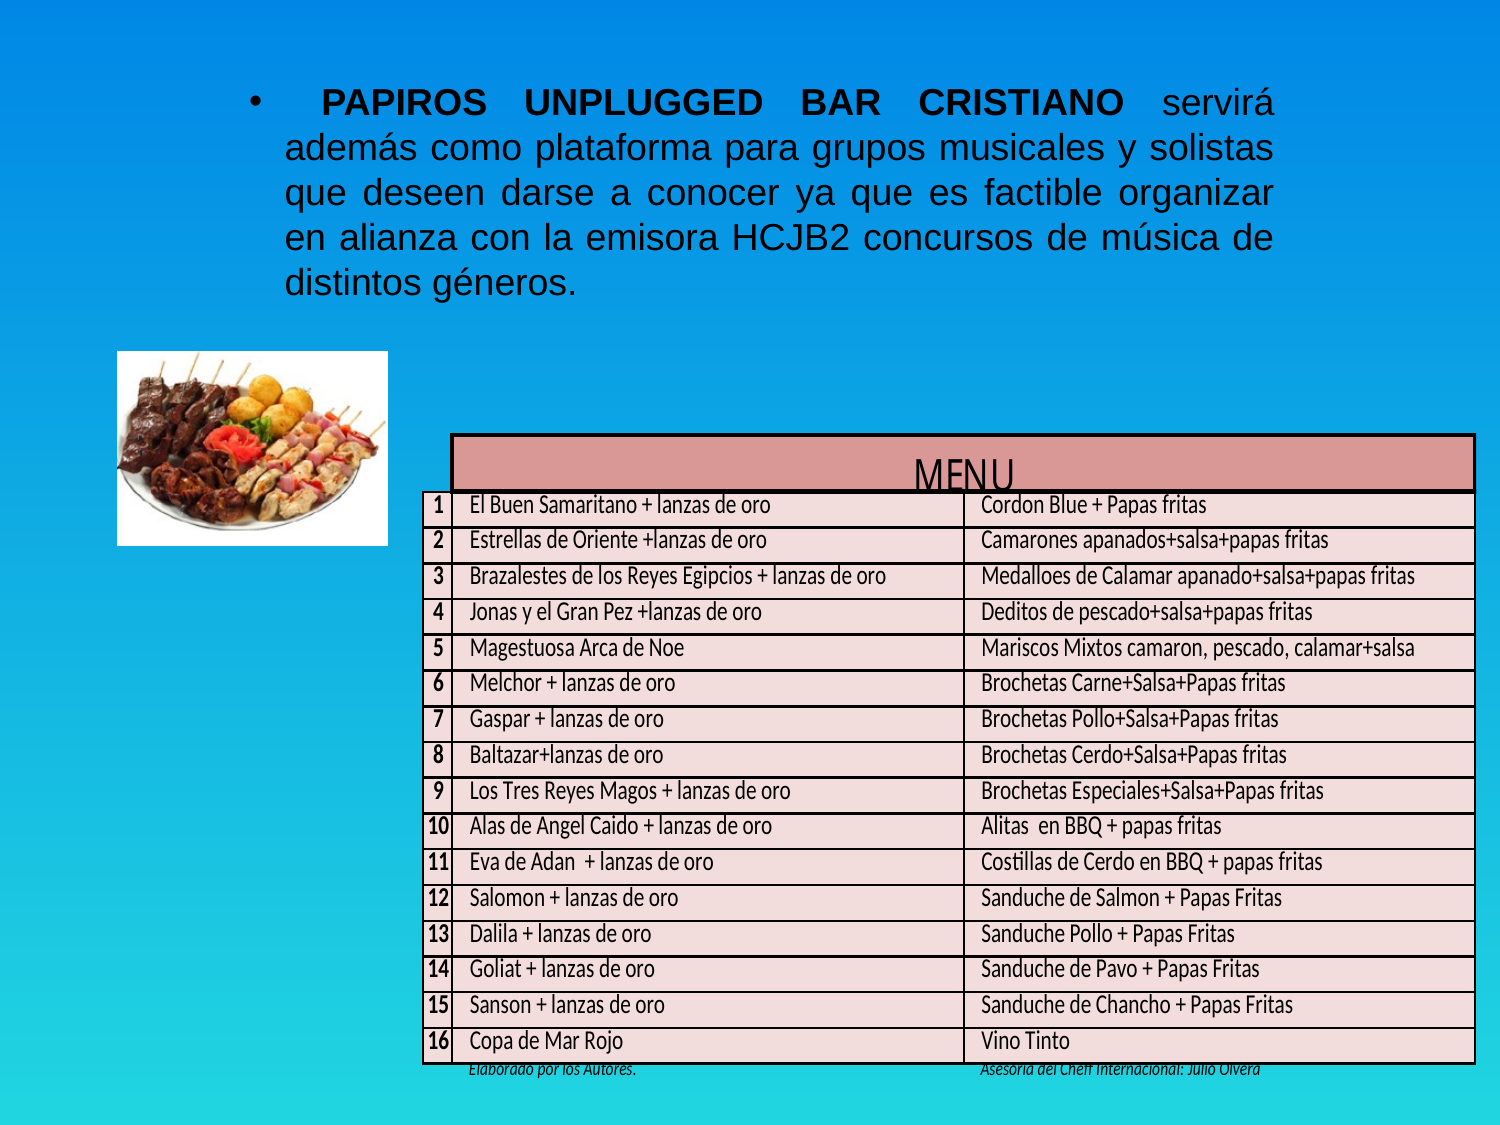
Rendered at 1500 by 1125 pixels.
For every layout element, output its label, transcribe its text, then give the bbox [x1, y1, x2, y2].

text_box PAPIROS UNPLUGGED BAR CRISTIANO servirá además como plataforma para grupos musicales y solistas que deseen darse a conocer ya que es factible organizar en alianza con la emisora HCJB2 concursos de música de distintos géneros. [234, 70, 1289, 400]
picture [420, 434, 1477, 1091]
picture [118, 352, 387, 545]
